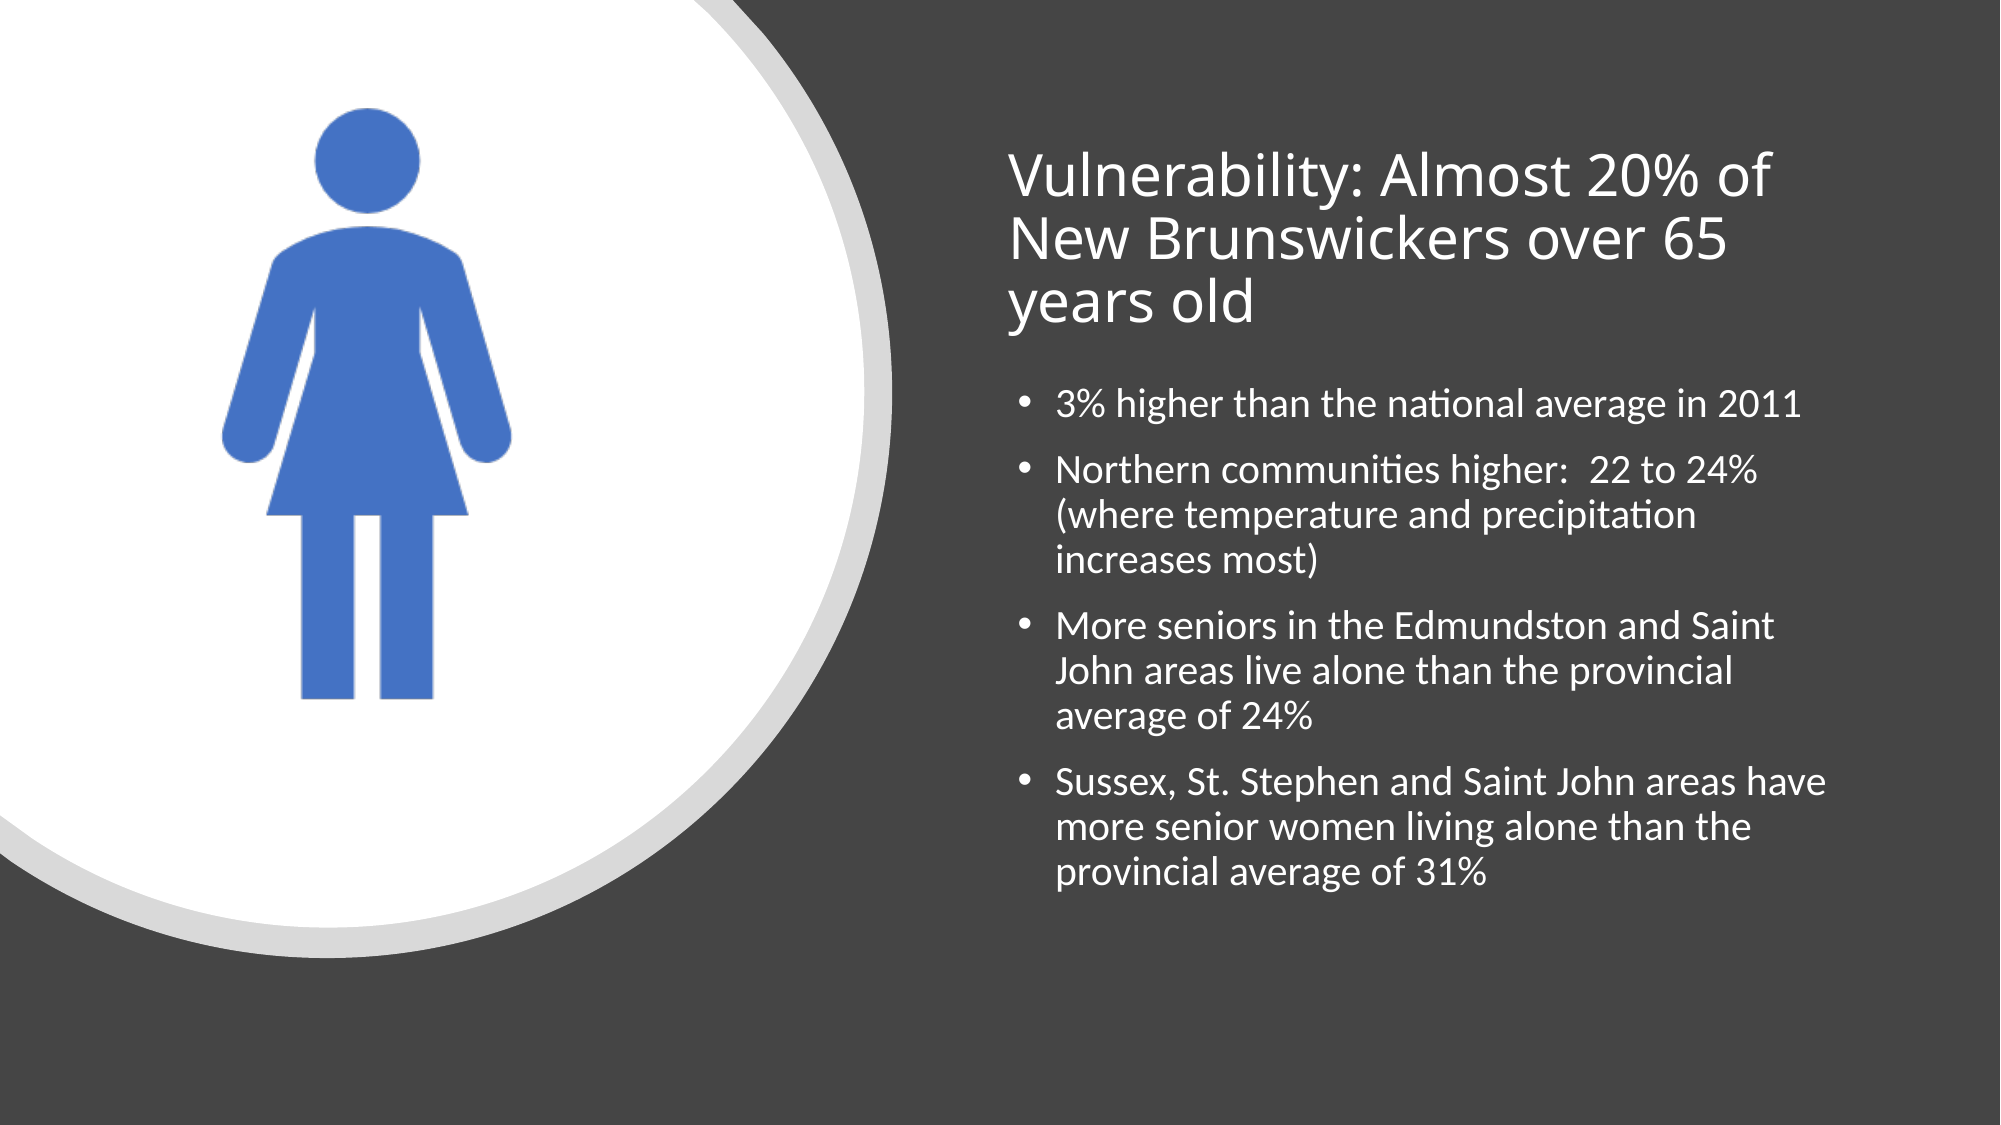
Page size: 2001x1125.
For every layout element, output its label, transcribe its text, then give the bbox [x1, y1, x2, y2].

text_box [0, 0, 894, 960]
picture [52, 89, 682, 719]
title Vulnerability: Almost 20% of New Brunswickers over 65 years old [993, 131, 1865, 350]
text_box [0, 0, 866, 929]
list 3% higher than the national average in 2011 Northern communities higher: 22 to 24% (where temperature and precipitation increases most) More seniors in the Edmundston and Saint John areas live alone than the provincial average of 24% Sussex, St. Stephen and Saint John areas have more senior women living alone than the provincial average of 31% [993, 373, 1865, 928]
